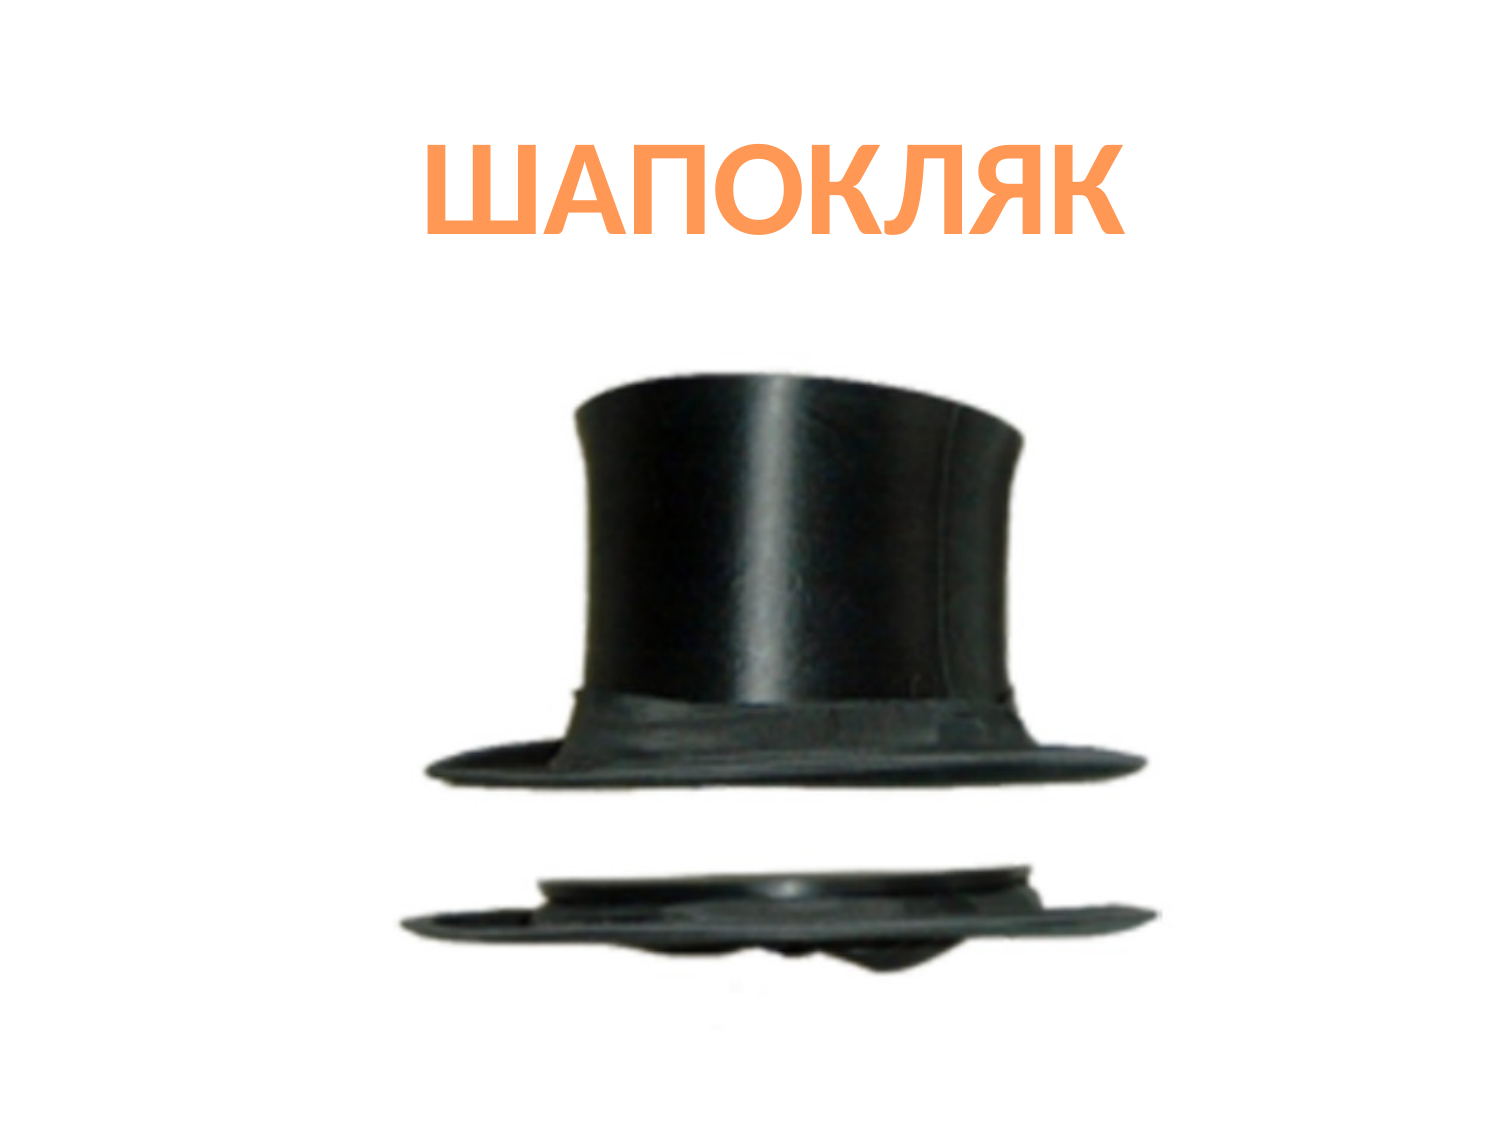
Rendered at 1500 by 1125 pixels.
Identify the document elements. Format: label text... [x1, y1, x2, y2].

picture [348, 302, 1199, 1030]
text_box ШАПОКЛЯК [405, 90, 1142, 270]
